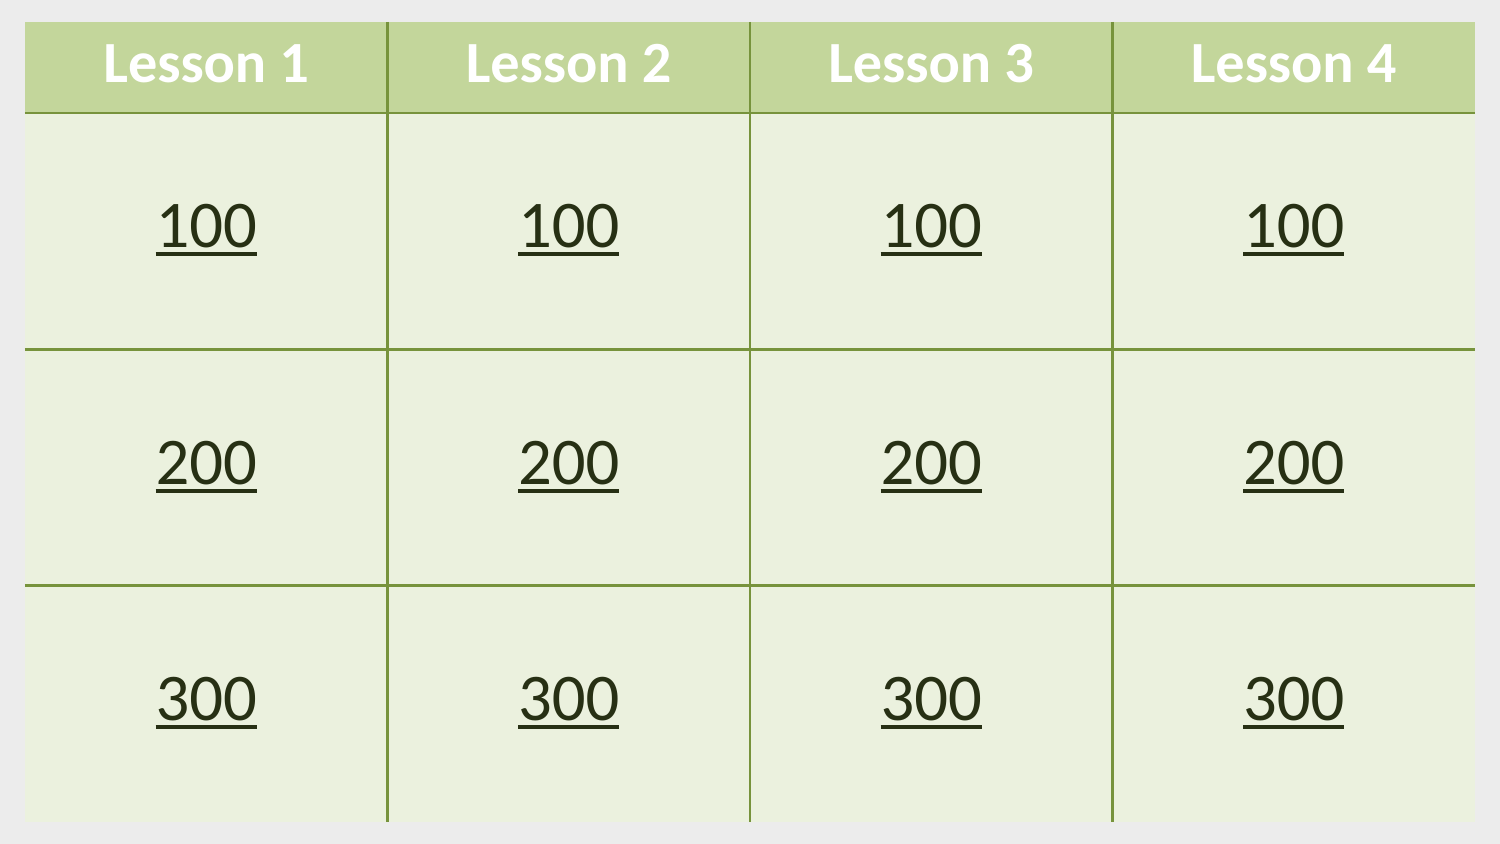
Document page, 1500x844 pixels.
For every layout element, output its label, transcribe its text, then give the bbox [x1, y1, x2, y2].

table_cell 200 [389, 351, 749, 584]
table_cell 100 [25, 114, 386, 348]
table_header Lesson 2 [389, 22, 749, 112]
table_cell 300 [751, 587, 1111, 822]
table_cell 100 [389, 114, 749, 348]
table_cell 300 [1114, 587, 1475, 822]
table_header Lesson 3 [751, 22, 1111, 112]
table_cell 100 [751, 114, 1111, 348]
table_header Lesson 1 [25, 22, 386, 112]
table_cell 300 [389, 587, 749, 822]
table_header Lesson 4 [1114, 22, 1475, 112]
table_cell 300 [25, 587, 386, 822]
table_cell 200 [1114, 351, 1475, 584]
table_cell 200 [25, 351, 386, 584]
table_cell 100 [1114, 114, 1475, 348]
table_cell 200 [751, 351, 1111, 584]
